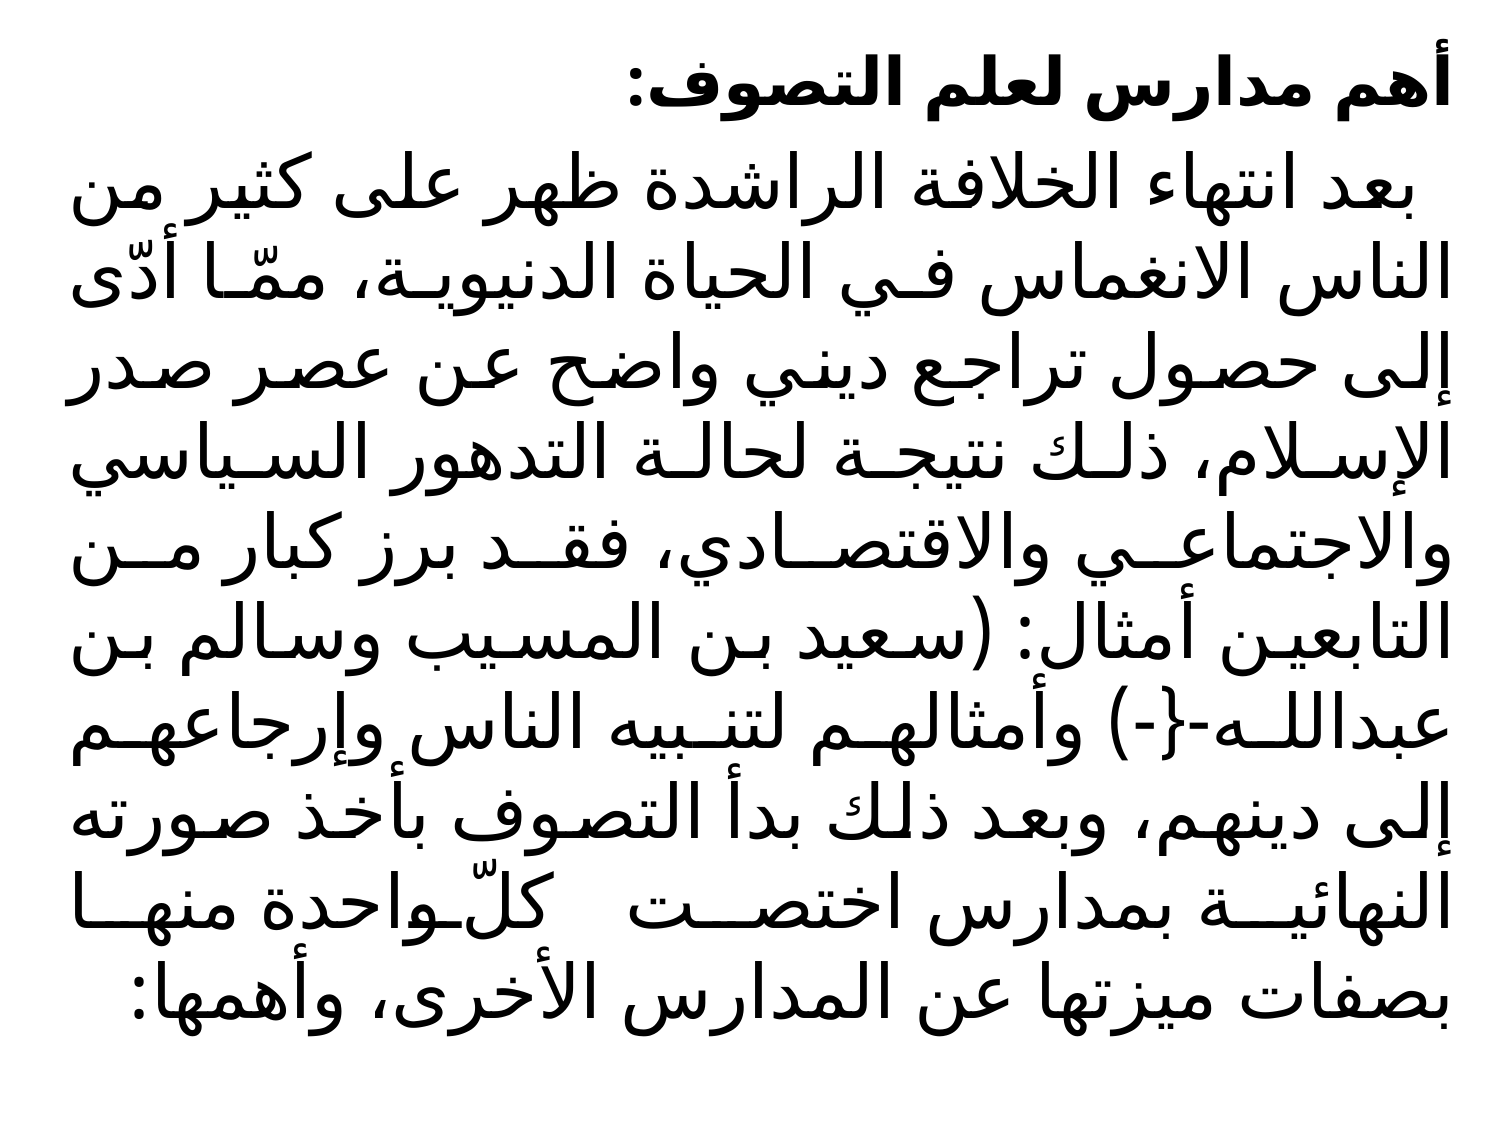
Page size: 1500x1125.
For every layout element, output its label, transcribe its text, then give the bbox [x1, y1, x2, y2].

subtitle أهم مدارس لعلم التصوف: بعد انتهاء الخلافة الراشدة ظهر على كثير من الناس الانغماس في الحياة الدنيوية، ممّا أدّى إلى حصول تراجع ديني واضح عن عصر صدر الإسلام، ذلك نتيجة لحالة التدهور السياسي والاجتماعي والاقتصادي، فقد برز كبار من التابعين أمثال: (سعيد بن المسيب وسالم بن عبدالله-{-) وأمثالهم لتنبيه الناس وإرجاعهم إلى دينهم، وبعد ذلك بدأ التصوف بأخذ صورته النهائية بمدارس اختصت كلّ واحدة منها بصفات ميزتها عن المدارس الأخرى، وأهمها: [53, 30, 1471, 1106]
